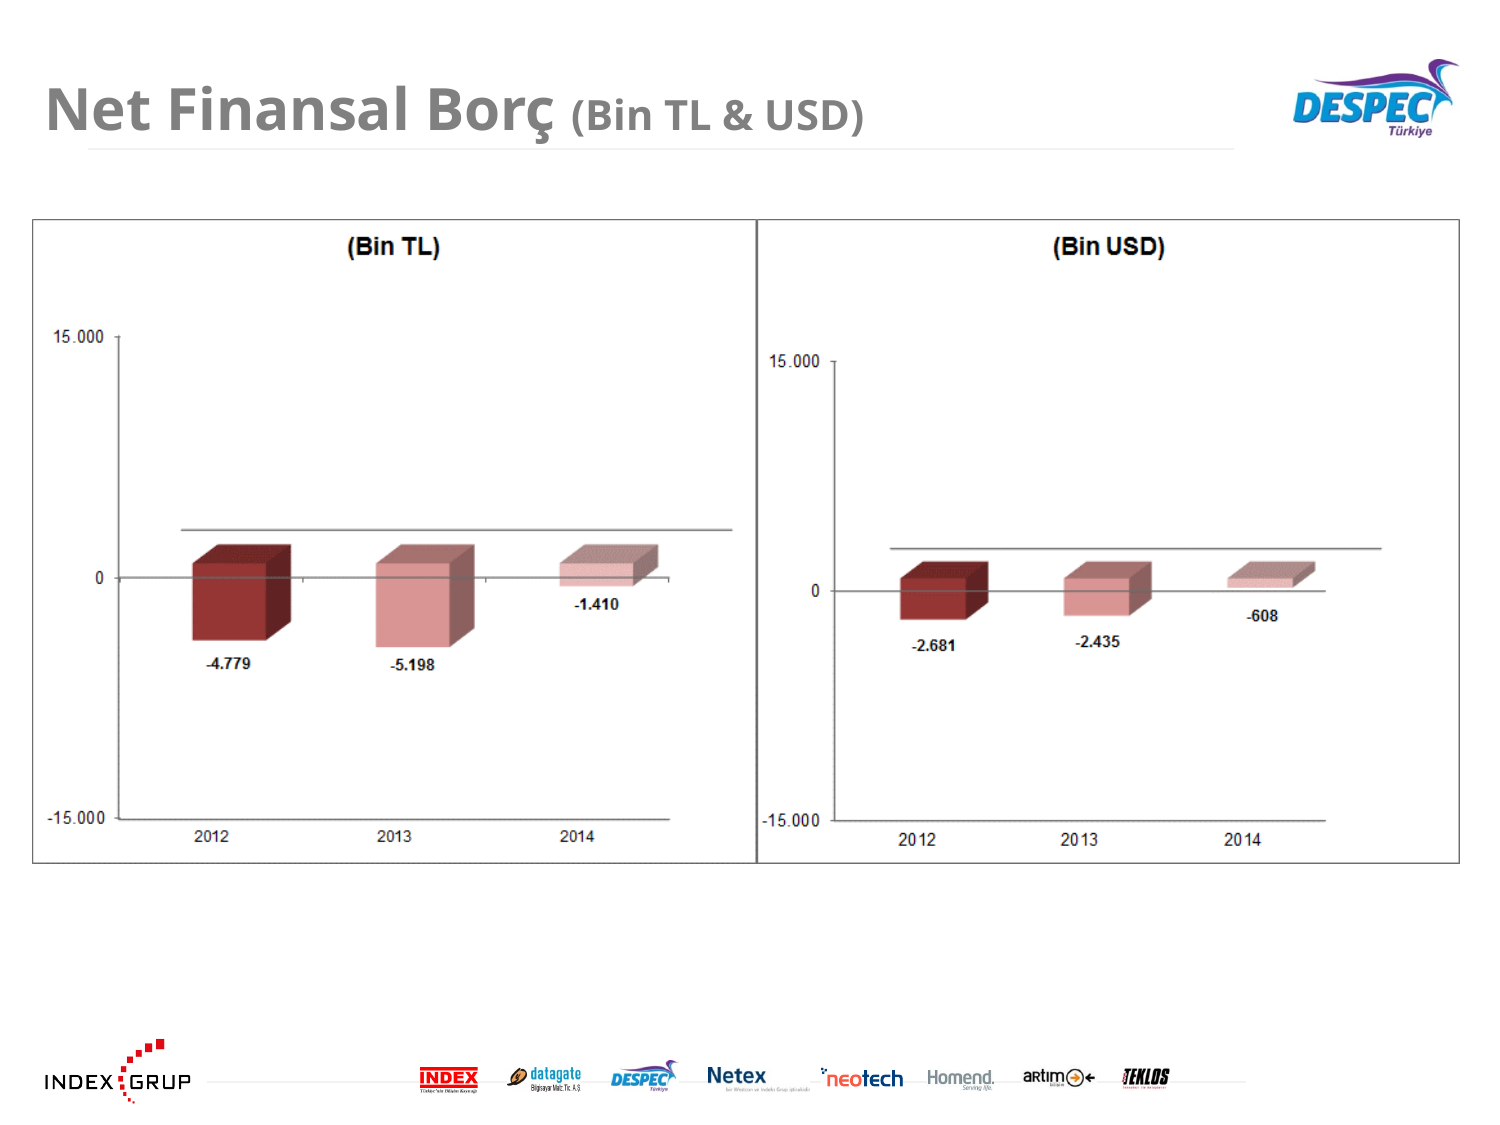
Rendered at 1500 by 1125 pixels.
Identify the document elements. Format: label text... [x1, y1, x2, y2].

picture [1293, 59, 1460, 138]
picture [507, 1067, 581, 1092]
picture [32, 219, 1460, 864]
picture [1121, 1066, 1170, 1091]
picture [419, 1067, 478, 1094]
picture [708, 1067, 810, 1092]
picture [611, 1060, 679, 1092]
picture [927, 1070, 994, 1091]
text_box Net Finansal Borç (Bin TL & USD) [29, 66, 1048, 148]
picture [1021, 1065, 1097, 1089]
picture [41, 1034, 192, 1108]
picture [820, 1067, 904, 1088]
